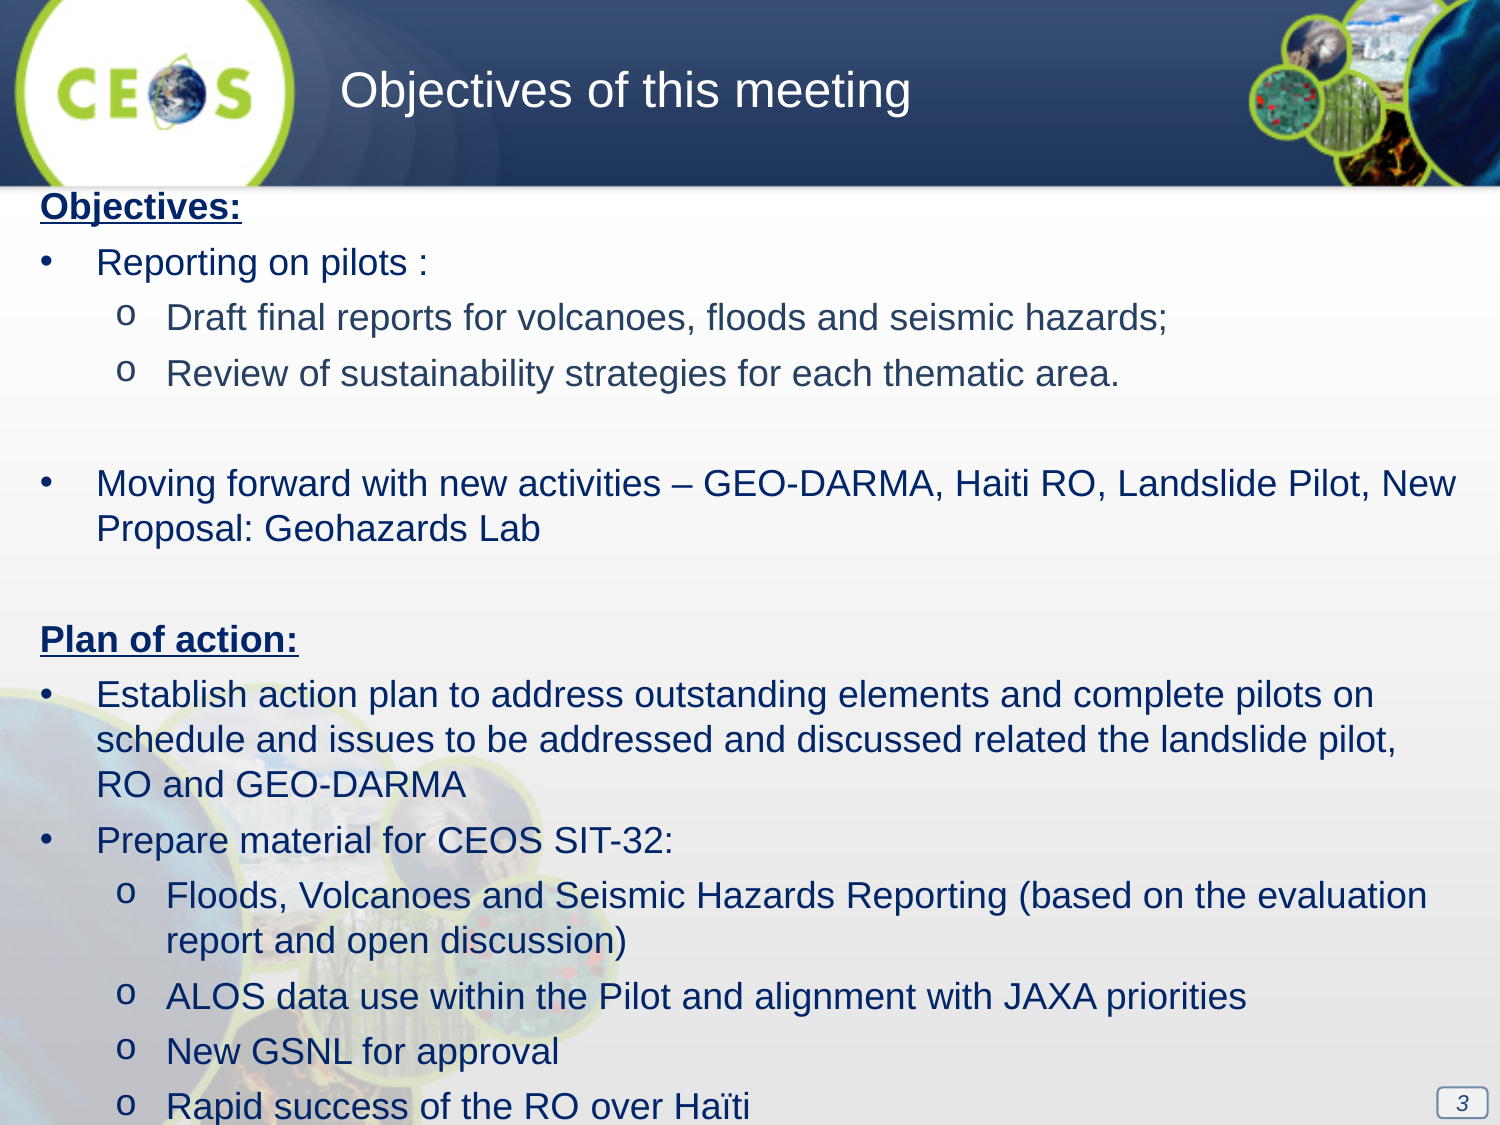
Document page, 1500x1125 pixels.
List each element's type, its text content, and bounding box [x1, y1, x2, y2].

picture [0, 0, 1500, 1125]
list Objectives: Reporting on pilots : Draft final reports for volcanoes, floods and seismic hazards; Review of sustainability strategies for each thematic area. Moving forward with new activities – GEO-DARMA, Haiti RO, Landslide Pilot, New Proposal: Geohazards Lab Plan of action: Establish action plan to address outstanding elements and complete pilots on schedule and issues to be addressed and discussed related the landslide pilot, RO and GEO-DARMA Prepare material for CEOS SIT-32: Floods, Volcanoes and Seismic Hazards Reporting (based on the evaluation report and open discussion) ALOS data use within the Pilot and alignment with JAXA priorities New GSNL for approval Rapid success of the RO over Haïti [24, 174, 1475, 1088]
list Objectives of this meeting [324, 50, 1238, 138]
slide_number 3 [1436, 1086, 1489, 1120]
